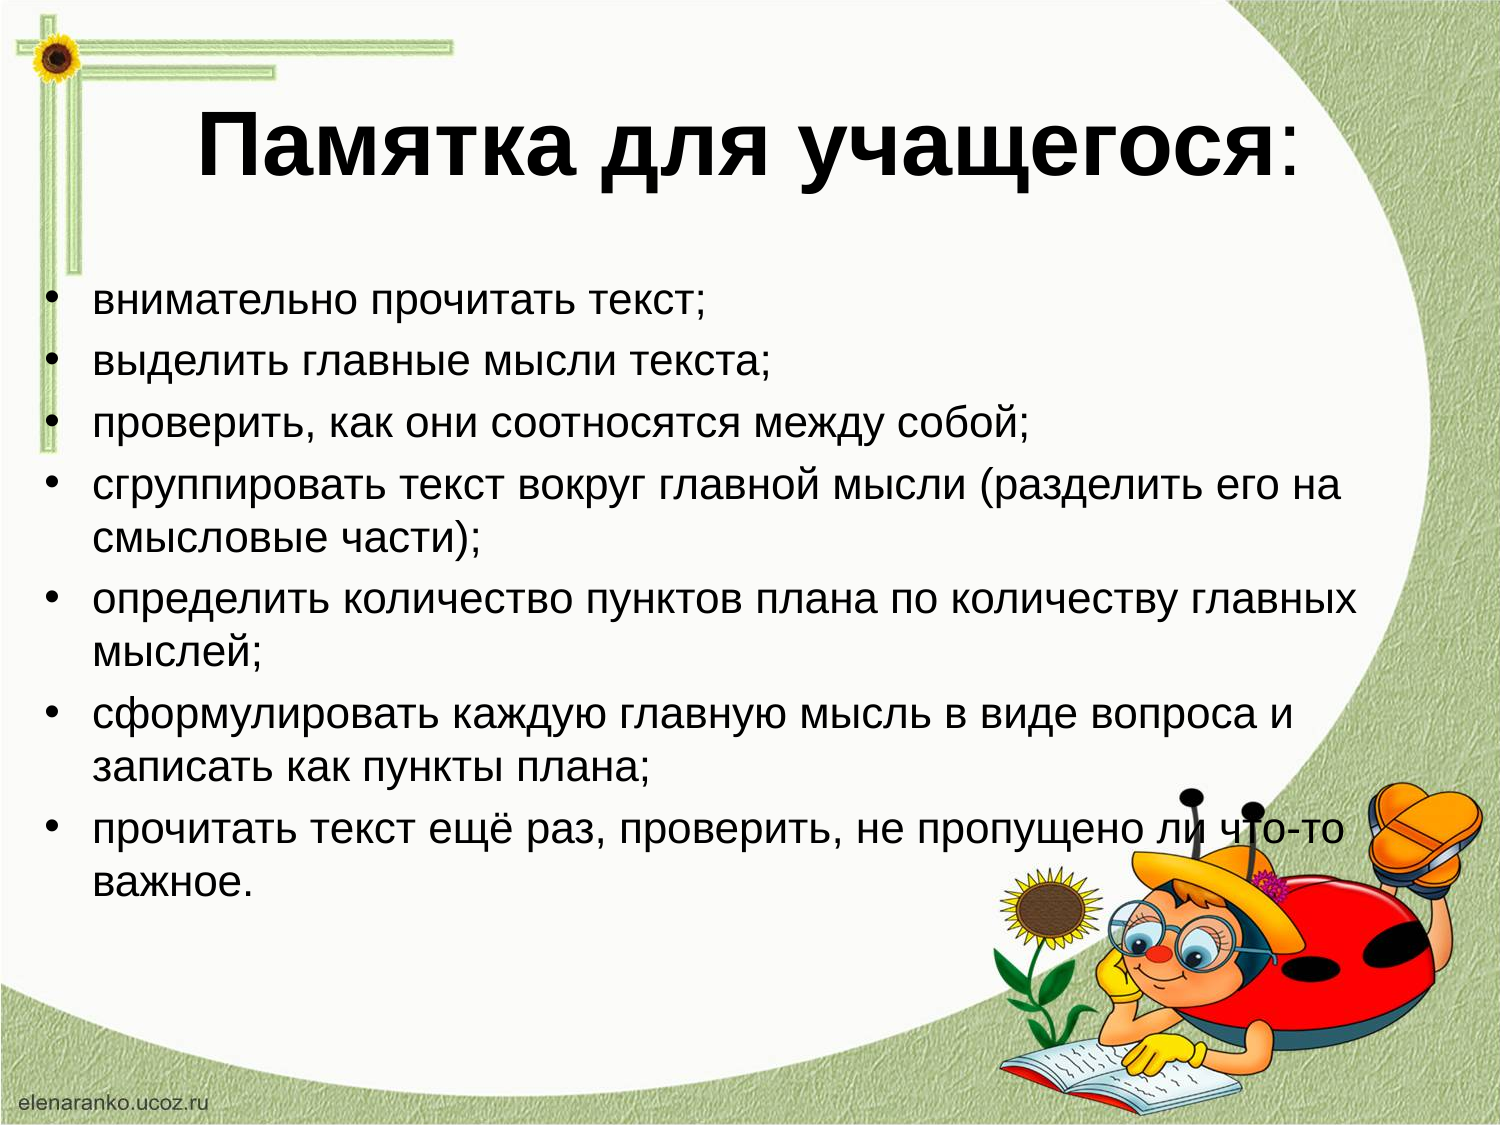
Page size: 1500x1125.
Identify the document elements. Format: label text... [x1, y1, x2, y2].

title Памятка для учащегося: [75, 45, 1425, 233]
picture [0, 0, 1500, 1125]
list внимательно прочитать текст; выделить главные мысли текста; проверить, как они соотносятся между собой; сгруппировать текст вокруг главной мысли (разделить его на смысловые части); определить количество пунктов плана по количеству главных мыслей; сформулировать каждую главную мысль в виде вопроса и записать как пункты плана; прочитать текст ещё раз, проверить, не пропущено ли что-то важное. [29, 262, 1425, 1005]
